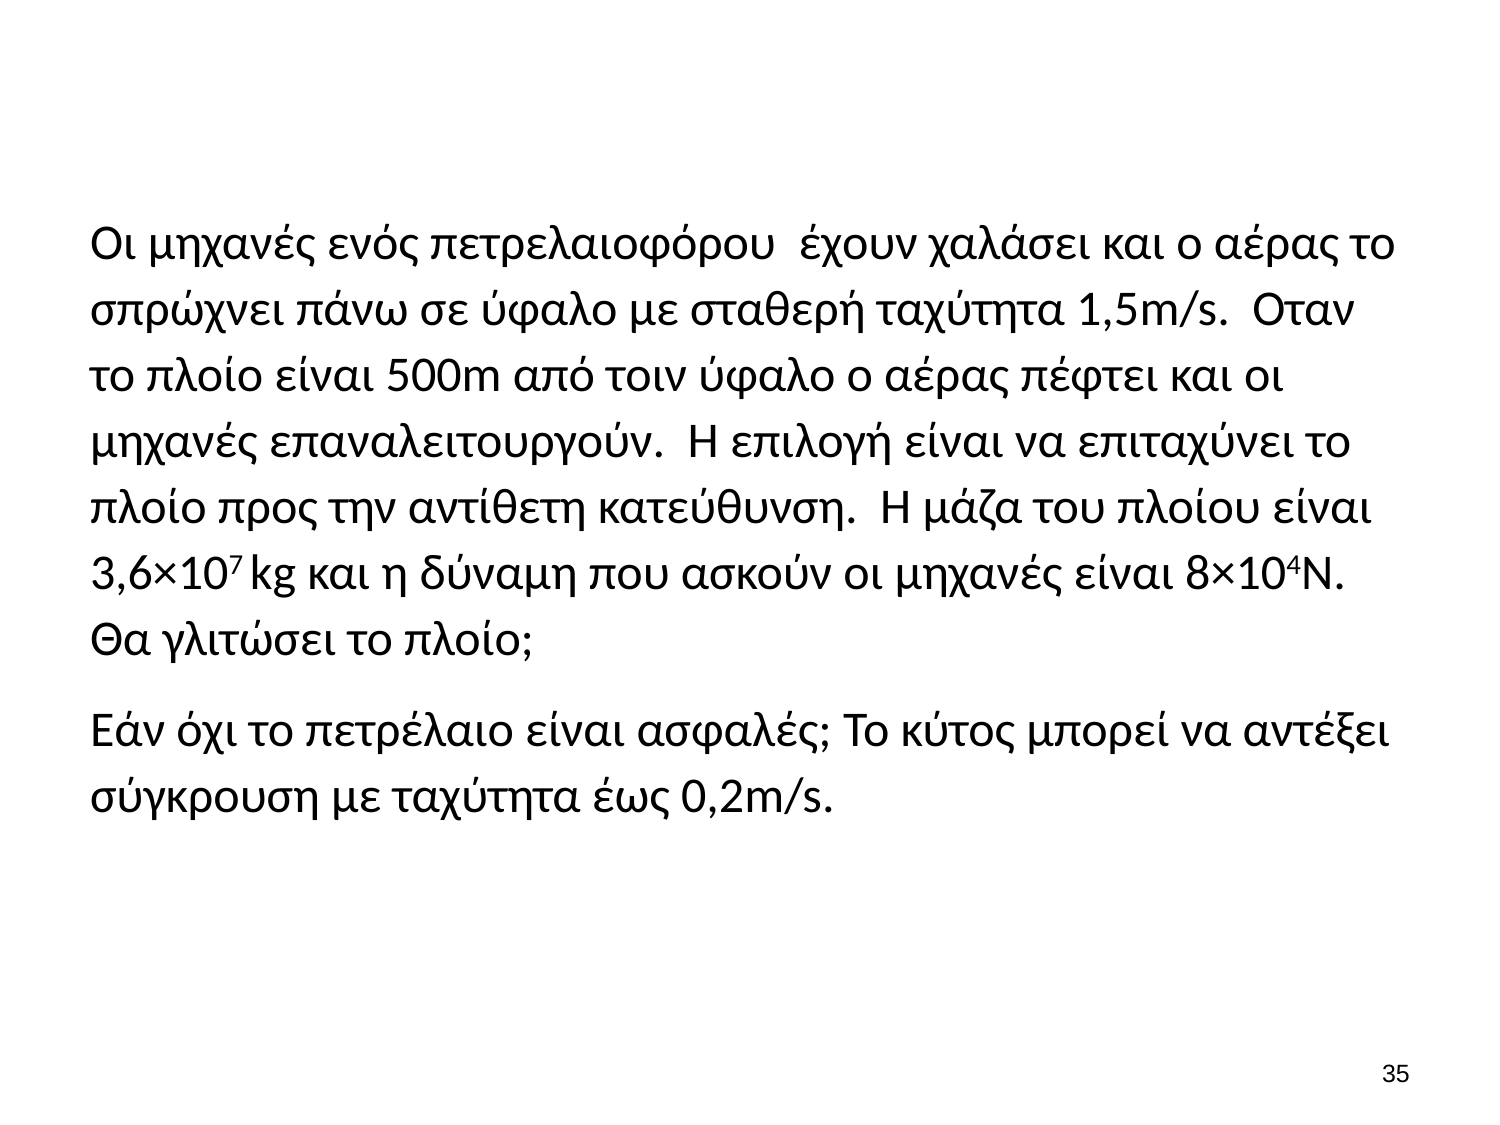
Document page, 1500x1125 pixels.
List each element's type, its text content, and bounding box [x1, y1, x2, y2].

slide_number 34 [1074, 1042, 1425, 1103]
list Οι μηχανές ενός πετρελαιοφόρου έχουν χαλάσει και ο αέρας το σπρώχνει πάνω σε ύφαλο με σταθερή ταχύτητα 1,5m/s. Οταν το πλοίο είναι 500m από τοιν ύφαλο ο αέρας πέφτει και οι μηχανές επαναλειτουργούν. Η επιλογή είναι να επιταχύνει το πλοίο προς την αντίθετη κατεύθυνση. Η μάζα του πλοίου είναι 3,6×107 kg και η δύναμη που ασκούν οι μηχανές είναι 8×104Ν. Θα γλιτώσει το πλοίο; Εάν όχι το πετρέλαιο είναι ασφαλές; Το κύτος μπορεί να αντέξει σύγκρουση με ταχύτητα έως 0,2m/s. [75, 196, 1425, 1024]
